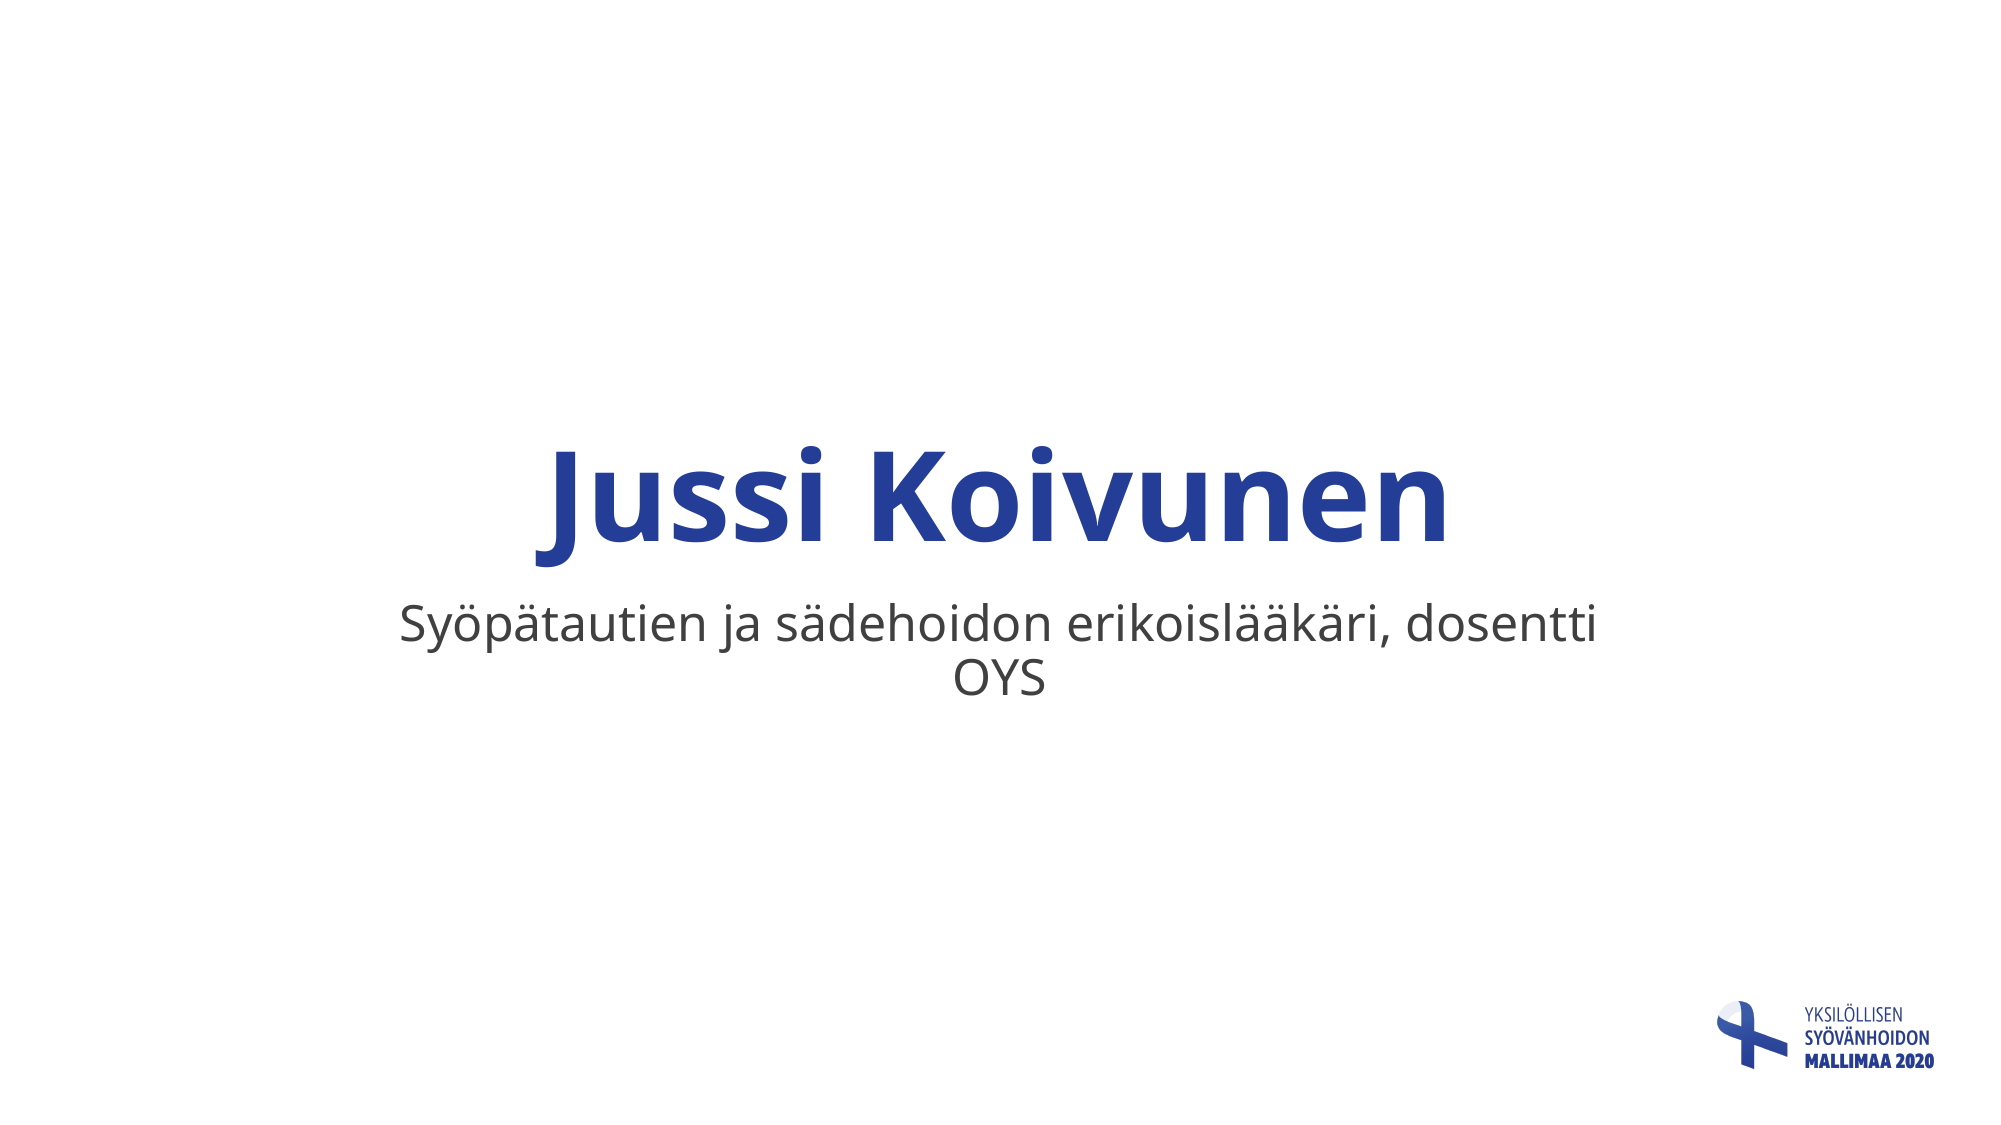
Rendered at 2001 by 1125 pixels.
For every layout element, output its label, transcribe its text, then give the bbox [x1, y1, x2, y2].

subtitle Syöpätautien ja sädehoidon erikoislääkäri, dosentti OYS [249, 590, 1750, 863]
title Jussi Koivunen [249, 184, 1750, 576]
picture [1717, 1001, 1934, 1069]
